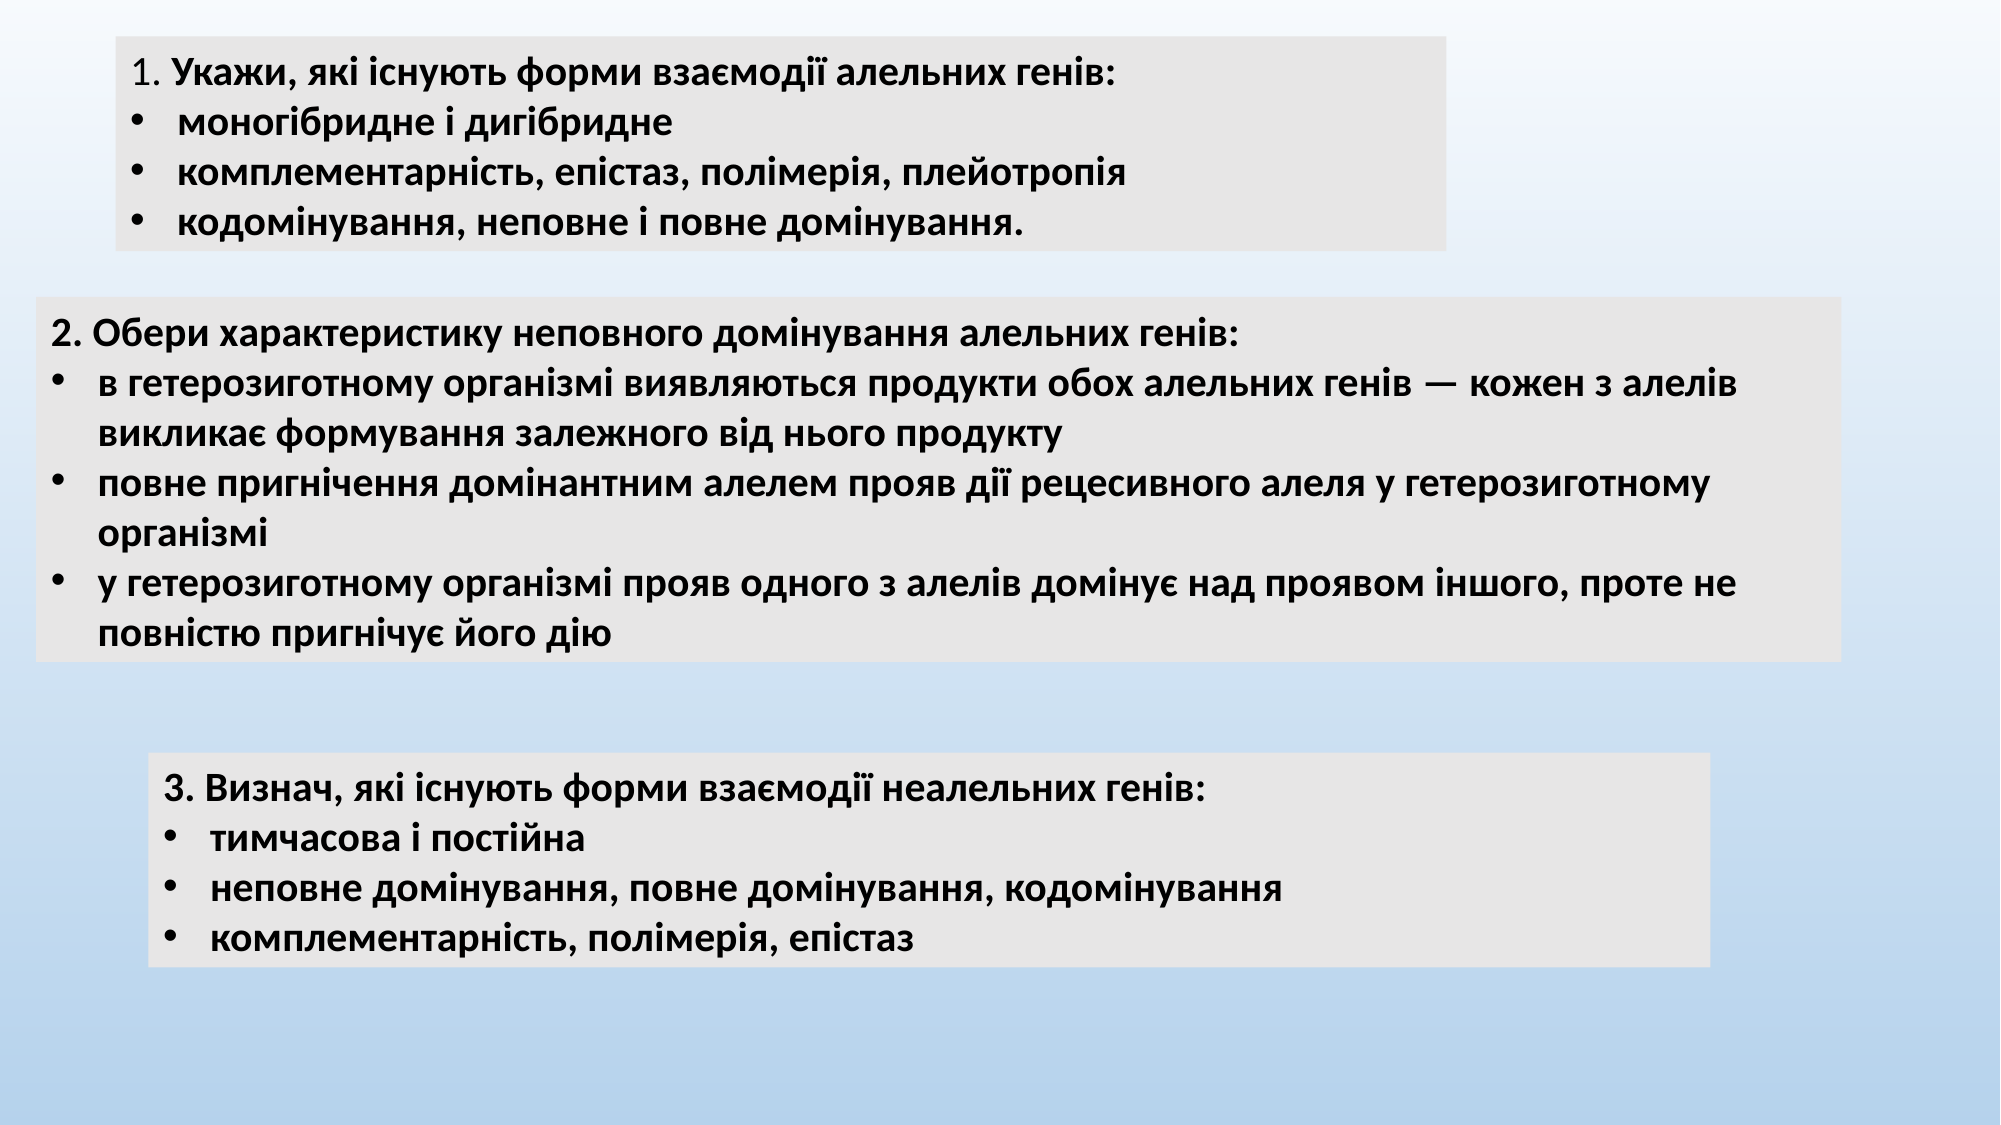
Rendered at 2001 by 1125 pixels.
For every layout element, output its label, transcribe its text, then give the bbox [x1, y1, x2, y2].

text_box 1. Укажи, які існують форми взаємодії алельних генів: моногібридне і дигібридне комплементарність, епістаз, полімерія, плейотропія кодомінування, неповне і повне домінування. [115, 36, 1447, 252]
text_box 3. Визнач, які існують форми взаємодії неалельних генів: тимчасова і постійна неповне домінування, повне домінування, кодомінування комплементарність, полімерія, епістаз [148, 752, 1711, 968]
text_box 2. Обери характеристику неповного домінування алельних генів: в гетерозиготному організмі виявляються продукти обох алельних генів — кожен з алелів викликає формування залежного від нього продукту повне пригнічення домінантним алелем прояв дії рецесивного алеля у гетерозиготному організмі у гетерозиготному організмі прояв одного з алелів домінує над проявом іншого, проте не повністю пригнічує його дію [36, 296, 1842, 662]
